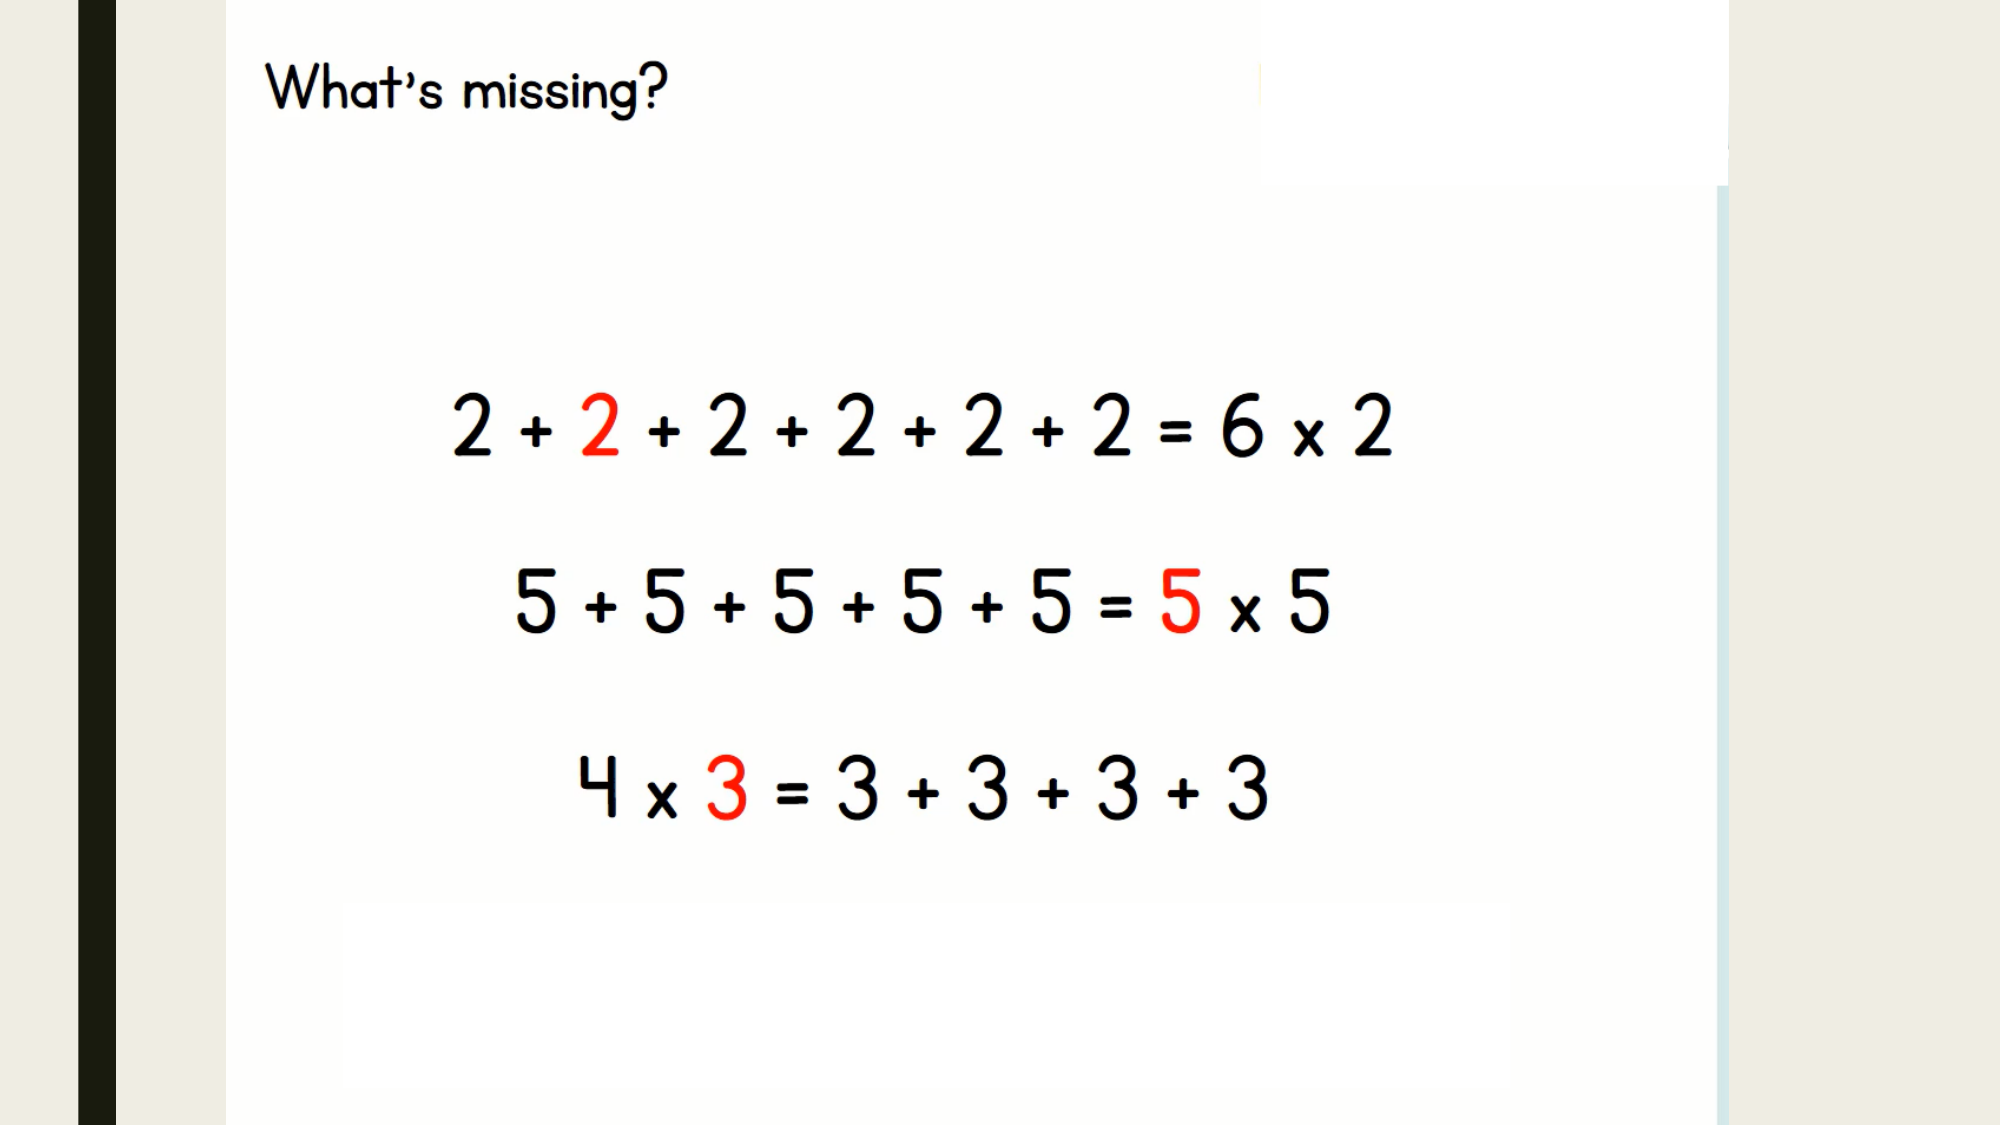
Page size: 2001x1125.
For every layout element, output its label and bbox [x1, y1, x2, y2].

picture [226, 0, 1729, 1125]
